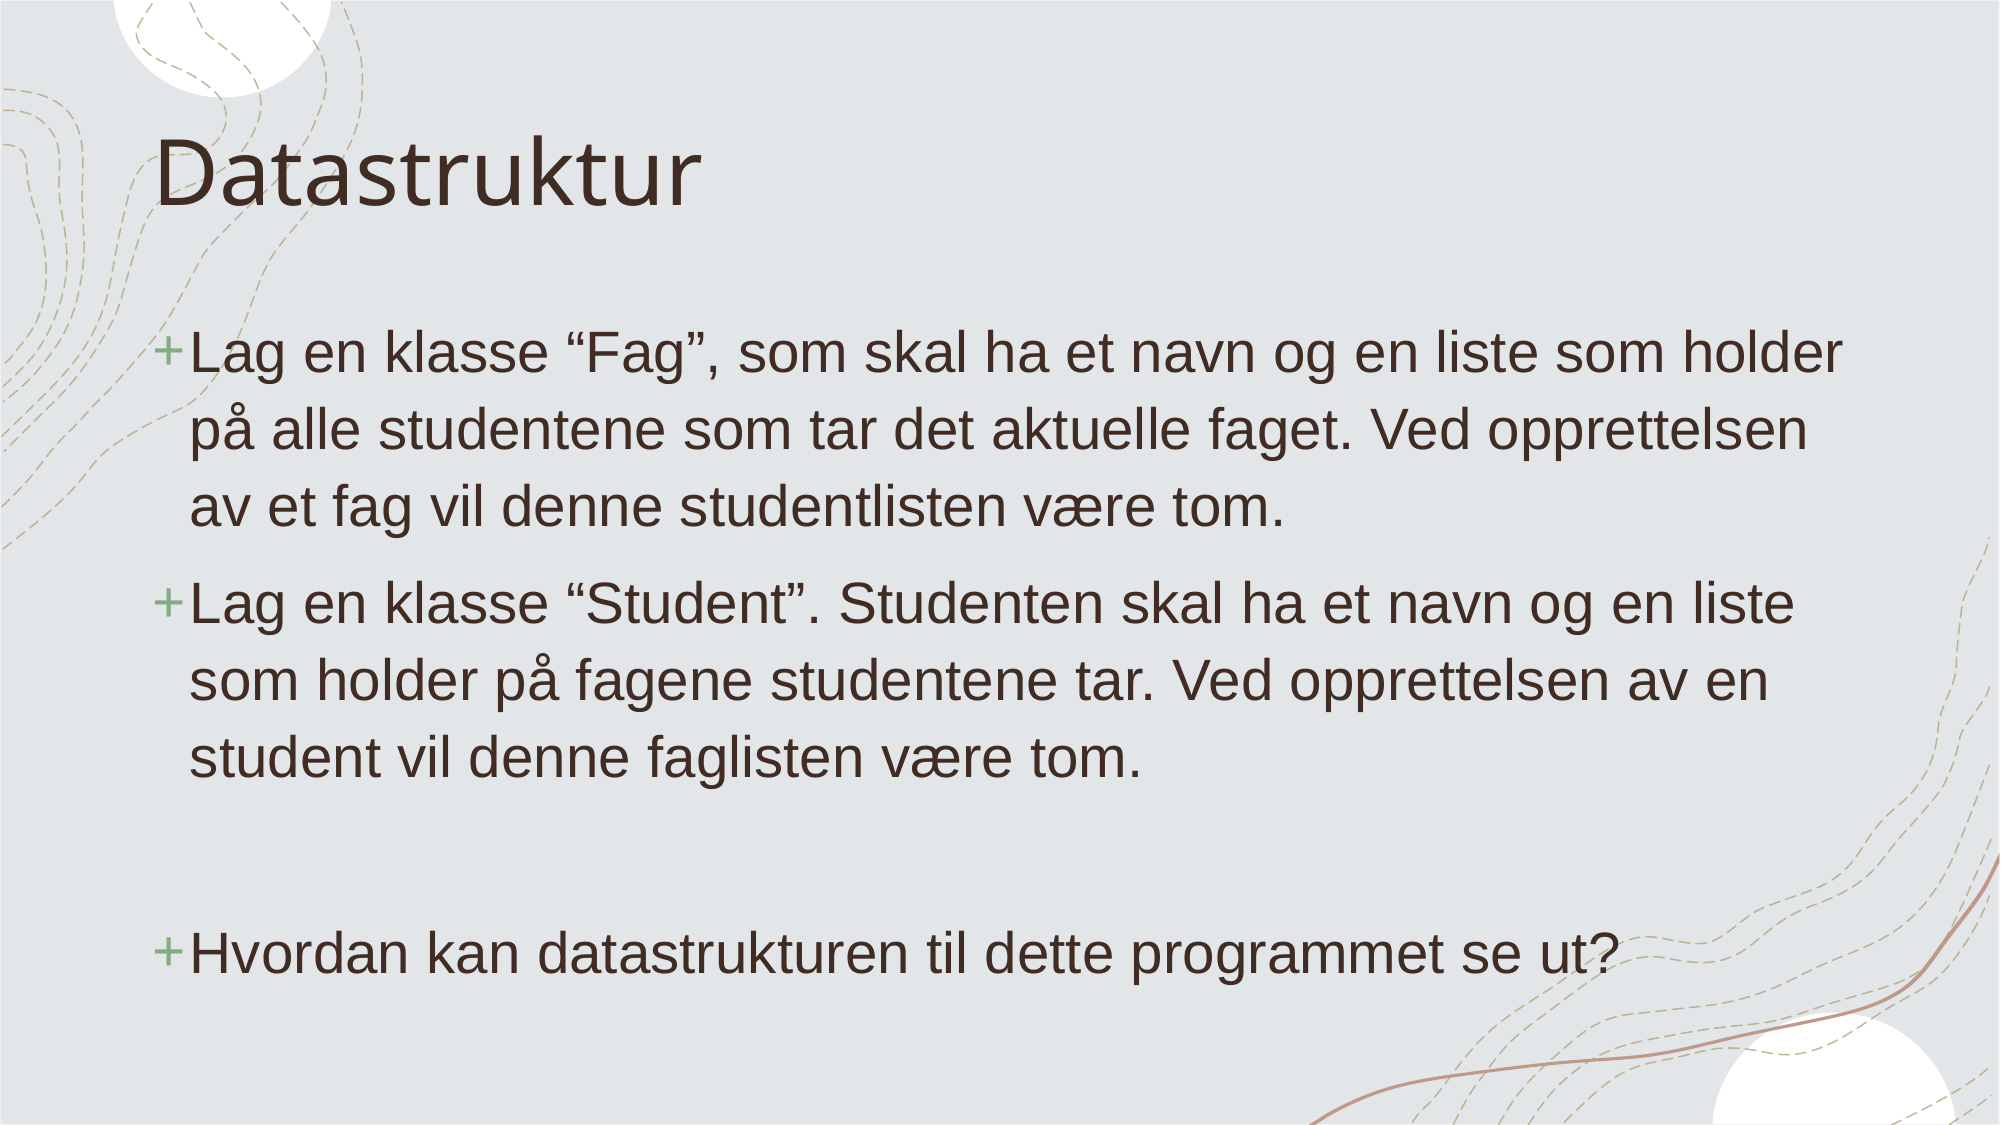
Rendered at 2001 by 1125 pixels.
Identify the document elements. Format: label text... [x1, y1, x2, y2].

list Lag en klasse “Fag”, som skal ha et navn og en liste som holder på alle studentene som tar det aktuelle faget. Ved opprettelsen av et fag vil denne studentlisten være tom. Lag en klasse “Student”. Studenten skal ha et navn og en liste som holder på fagene studentene tar. Ved opprettelsen av en student vil denne faglisten være tom. Hvordan kan datastrukturen til dette programmet se ut? [137, 299, 1863, 1014]
title Datastruktur [137, 59, 1863, 278]
